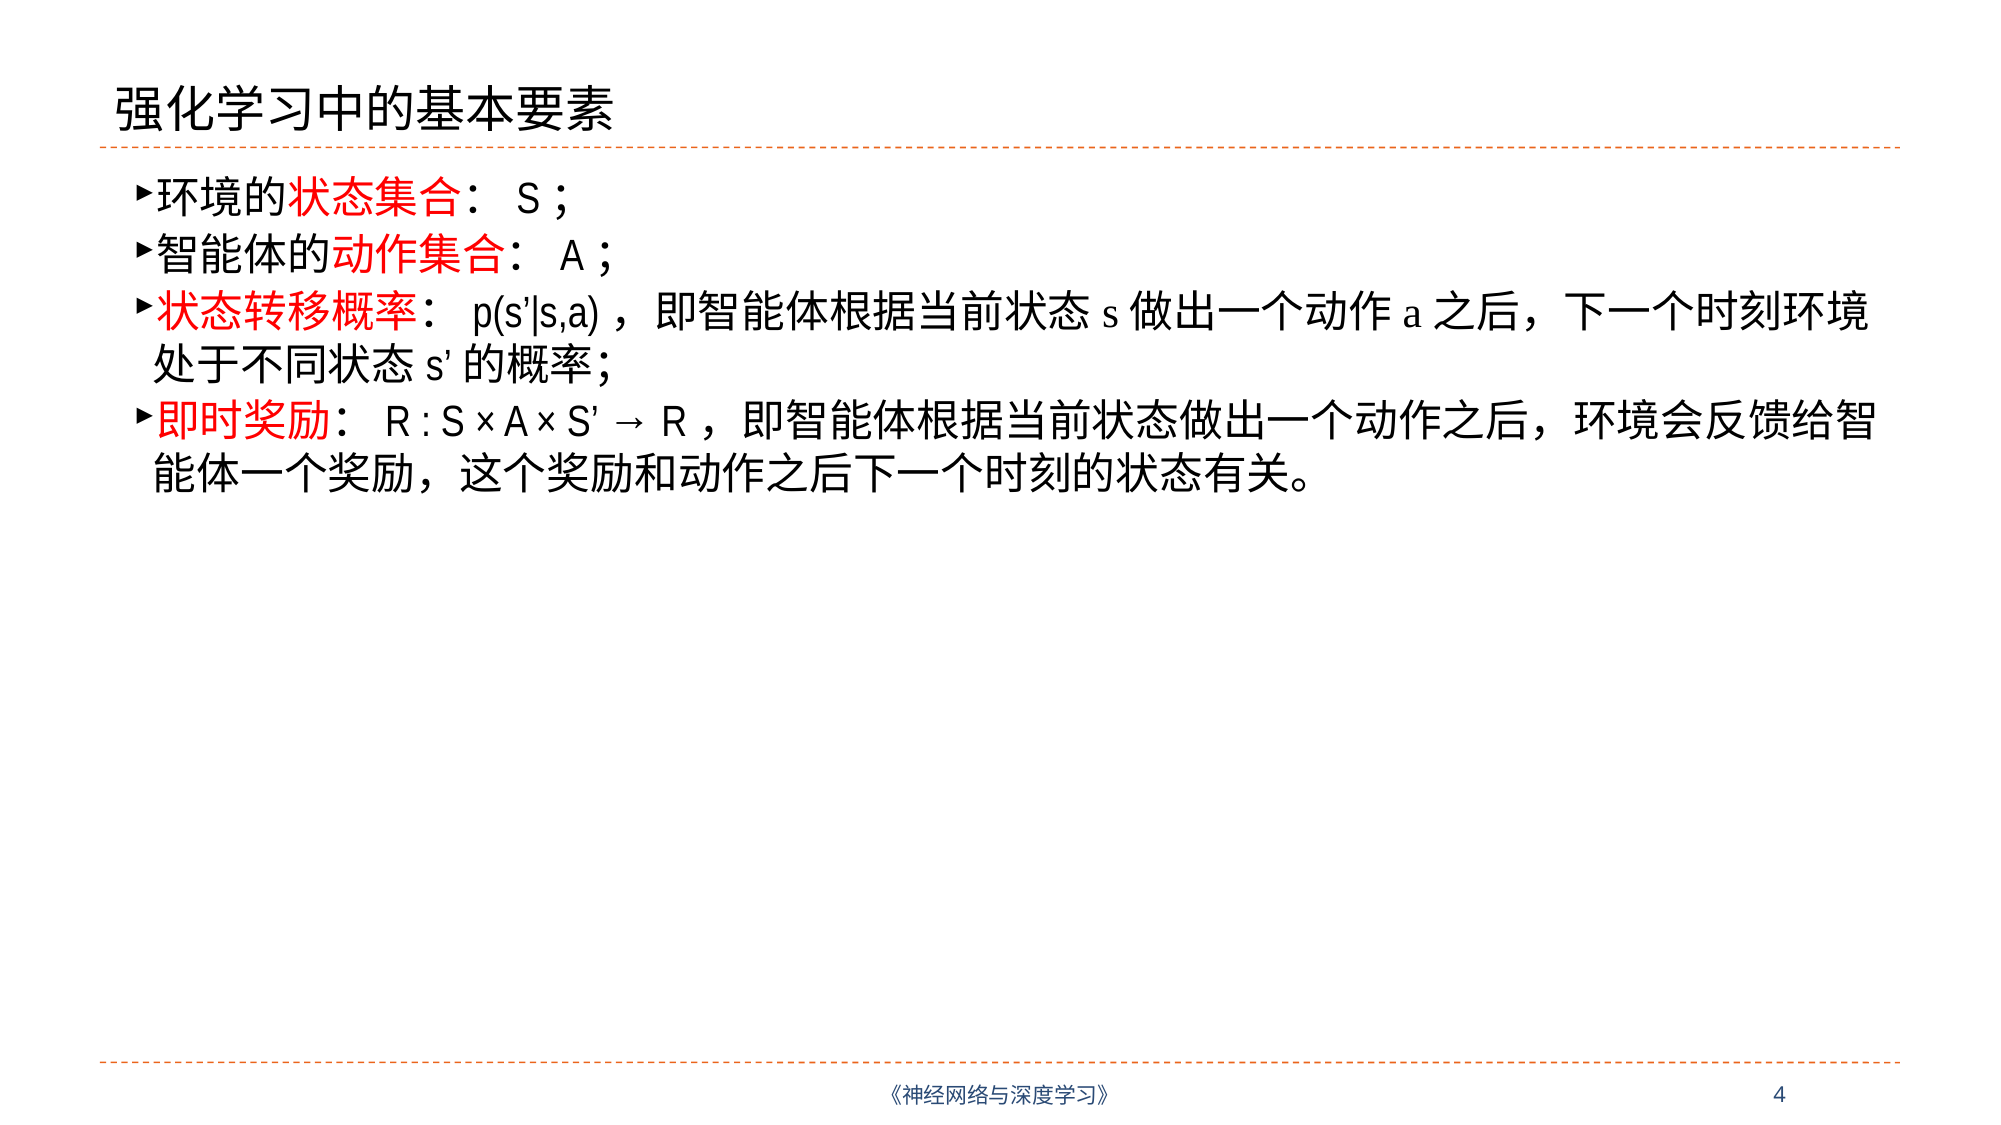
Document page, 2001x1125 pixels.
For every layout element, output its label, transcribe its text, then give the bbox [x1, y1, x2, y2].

title 强化学习中的基本要素 [99, 24, 1900, 146]
list 环境的状态集合：S； 智能体的动作集合：A； 状态转移概率：p(s’|s,a)，即智能体根据当前状态s做出一个动作a之后，下一个时刻环境处于不同状态s’的概率； 即时奖励：R : S × A × S’ → R，即智能体根据当前状态做出一个动作之后，环境会反馈给智能体一个奖励，这个奖励和动作之后下一个时刻的状态有关。 [99, 162, 1900, 1050]
